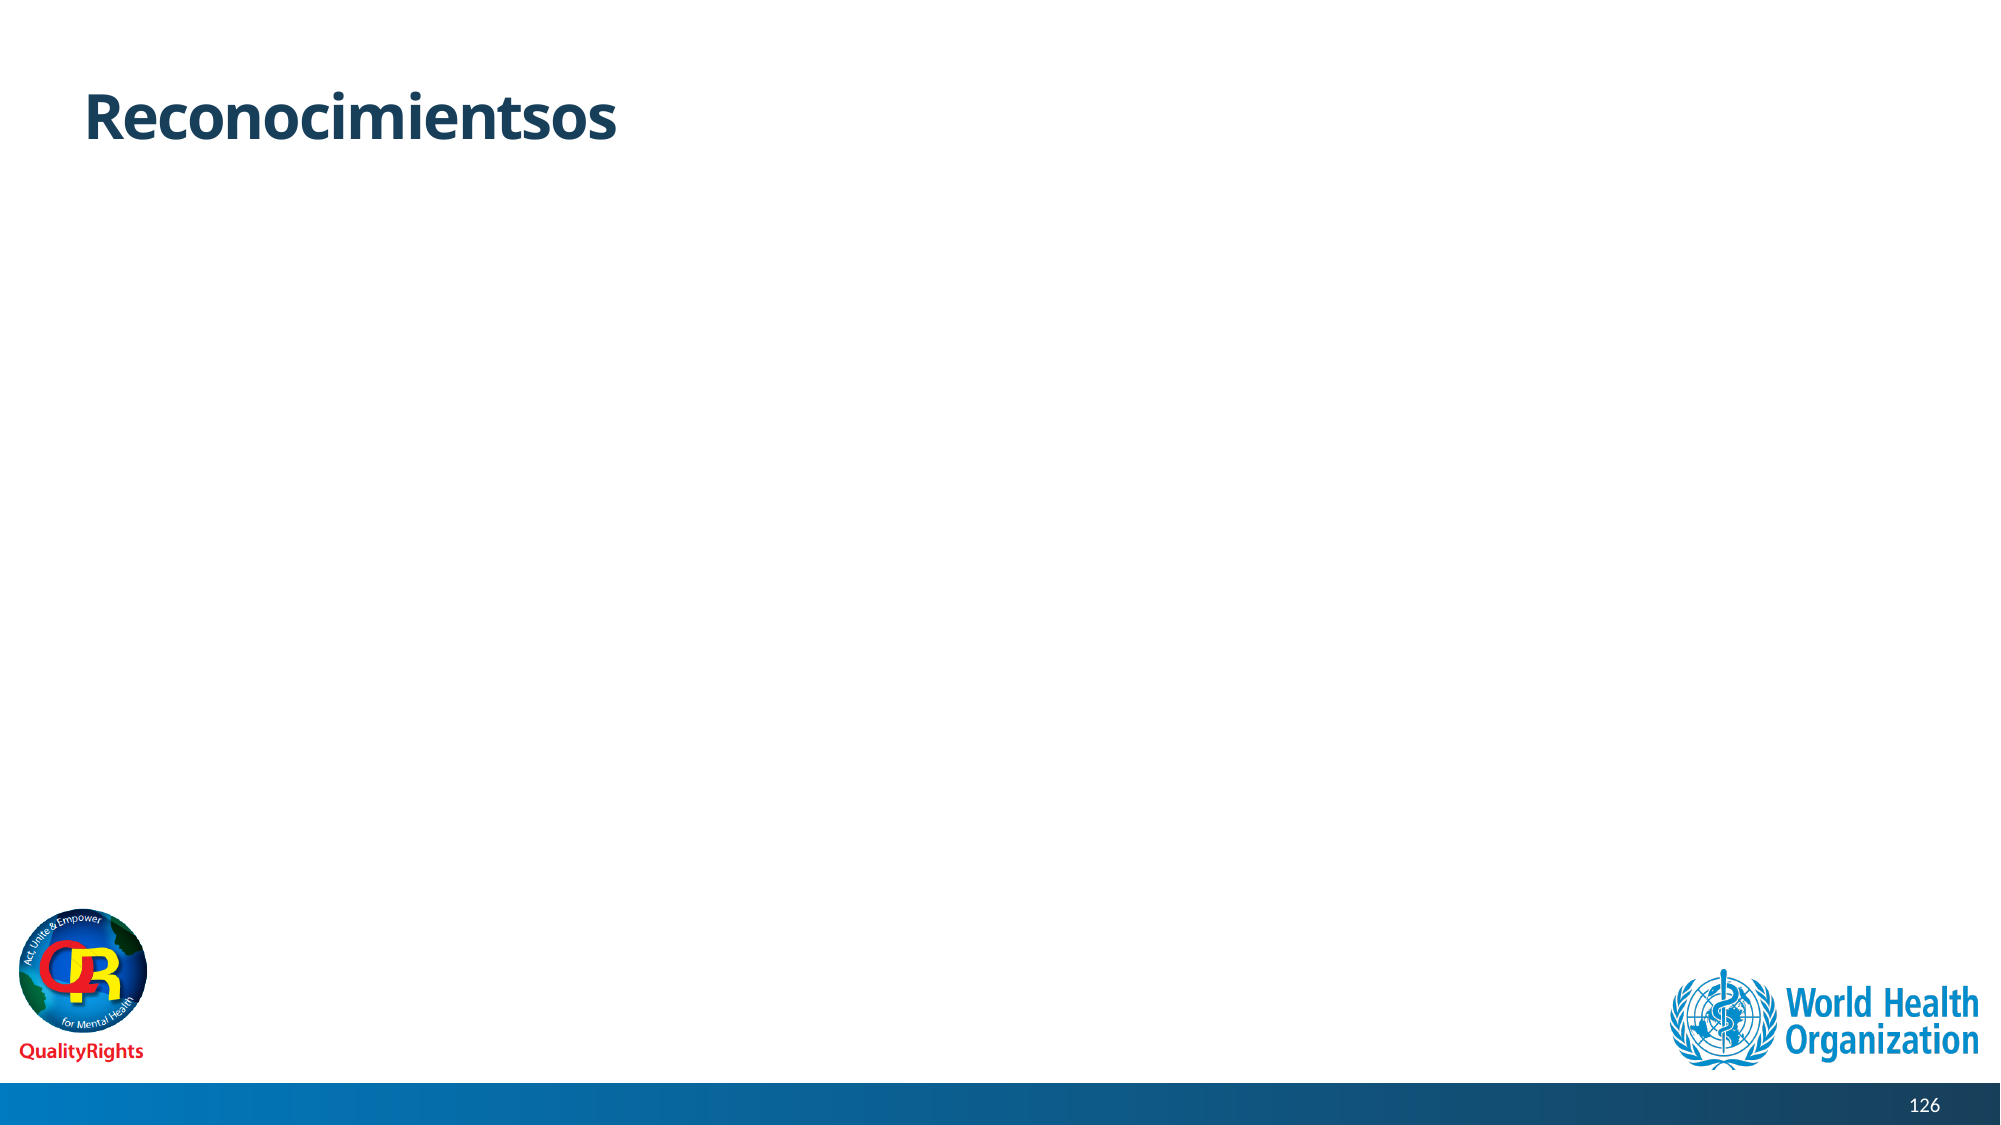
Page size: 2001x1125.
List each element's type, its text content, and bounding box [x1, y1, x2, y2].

title Reconocimientsos [83, 83, 1690, 154]
slide_number 126 [1646, 1086, 1917, 1122]
picture [1711, 1021, 1722, 1029]
picture [1725, 1040, 1747, 1054]
picture [1726, 988, 1733, 999]
picture [1716, 1064, 1731, 1070]
picture [0, 891, 162, 1076]
picture [1670, 969, 1978, 1070]
picture [1678, 1024, 1682, 1034]
picture [1670, 1029, 1716, 1070]
